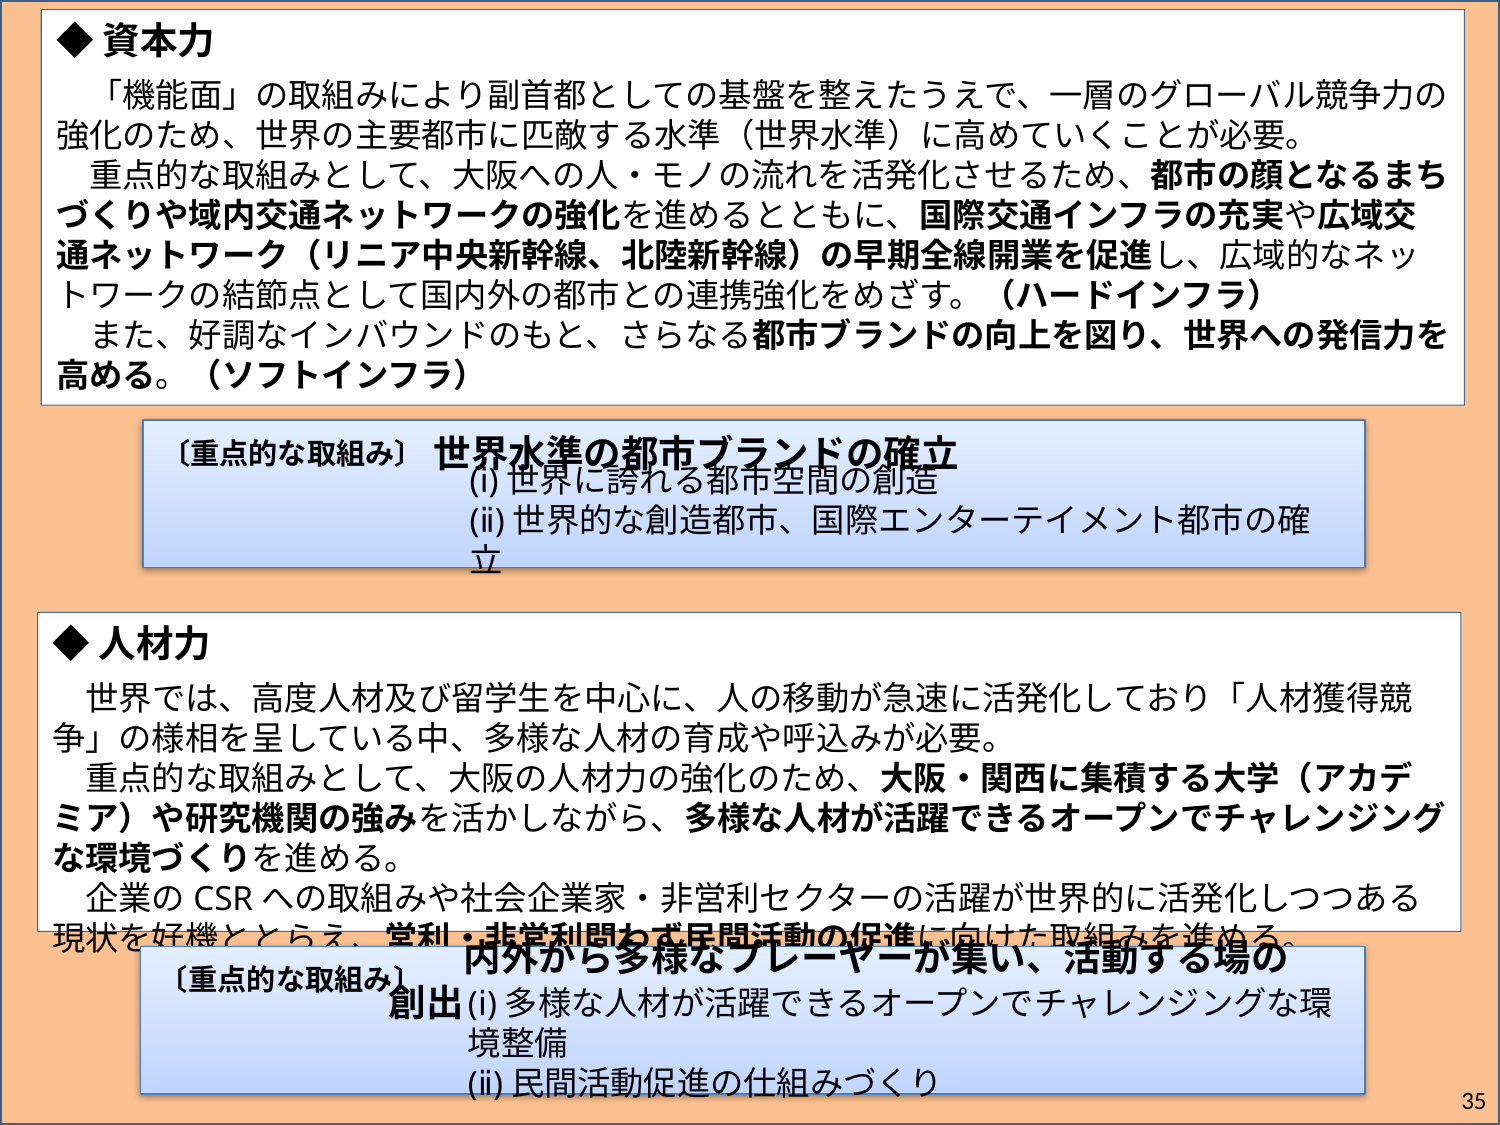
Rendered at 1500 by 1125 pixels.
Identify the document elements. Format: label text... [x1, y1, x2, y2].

text_box 35 [1376, 1069, 1500, 1125]
text_box [0, 0, 1500, 1125]
text_box [0, 913, 987, 1014]
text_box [140, 930, 1366, 1110]
text_box ◆人材力 世界では、高度人材及び留学生を中心に、人の移動が急速に活発化しており「人材獲得競争」の様相を呈している中、多様な人材の育成や呼込みが必要。 重点的な取組みとして、大阪の人材力の強化のため、大阪・関西に集積する大学（アカデミア）や研究機関の強みを活かしながら、多様な人材が活躍できるオープンでチャレンジングな環境づくりを進める。 企業のCSRへの取組みや社会企業家・非営利セクターの活躍が世界的に活発化しつつある現状を好機ととらえ、営利・非営利問わず民間活動の促進に向けた取組みを進める。 [36, 610, 1463, 933]
text_box ◆資本力 「機能面」の取組みにより副首都としての基盤を整えたうえで、一層のグローバル競争力の強化のため、世界の主要都市に匹敵する水準（世界水準）に高めていくことが必要。 重点的な取組みとして、大阪への人・モノの流れを活発化させるため、都市の顔となるまちづくりや域内交通ネットワークの強化を進めるとともに、国際交通インフラの充実や広域交通ネットワーク（リニア中央新幹線、北陸新幹線）の早期全線開業を促進し、広域的なネットワークの結節点として国内外の都市との連携強化をめざす。（ハードインフラ） また、好調なインバウンドのもと、さらなる都市ブランドの向上を図り、世界への発信力を高める。（ソフトインフラ） [39, 7, 1467, 407]
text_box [142, 404, 1366, 587]
